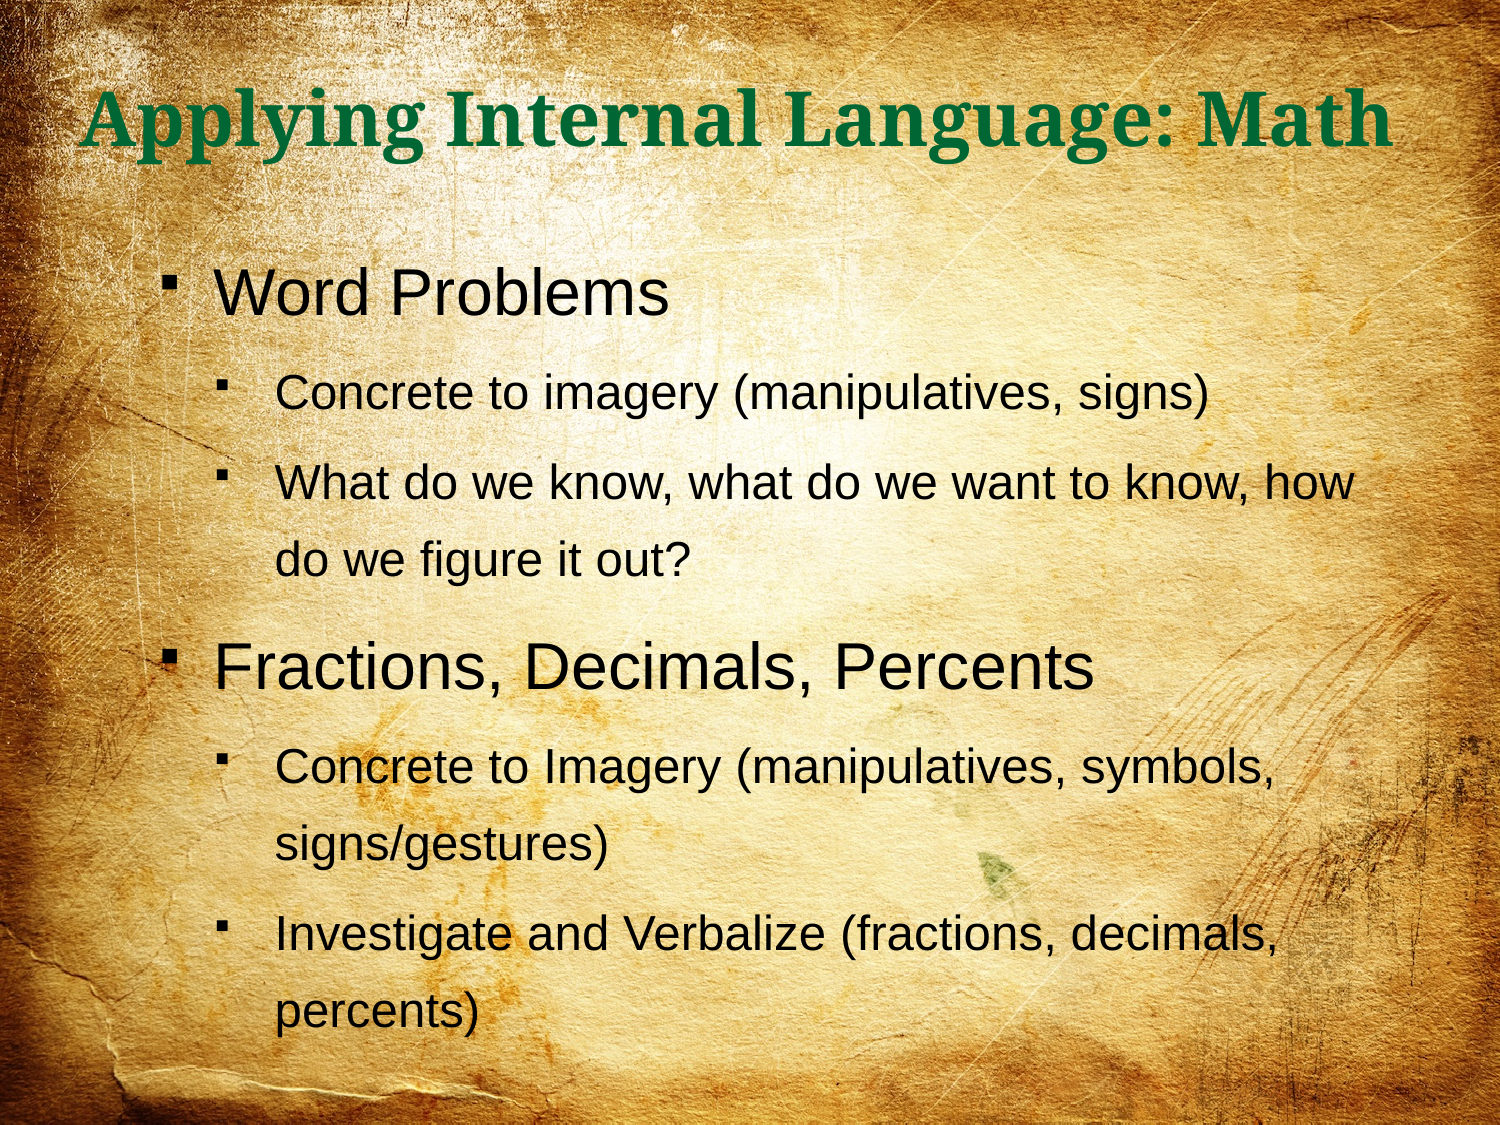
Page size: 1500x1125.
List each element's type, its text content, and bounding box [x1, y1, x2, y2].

text_box Word Problems Concrete to imagery (manipulatives, signs) What do we know, what do we want to know, how do we figure it out? Fractions, Decimals, Percents Concrete to Imagery (manipulatives, symbols, signs/gestures) Investigate and Verbalize (fractions, decimals, percents) [143, 217, 1436, 1050]
text_box Applying Internal Language: Math [39, 62, 1436, 233]
picture [0, 0, 1500, 1125]
